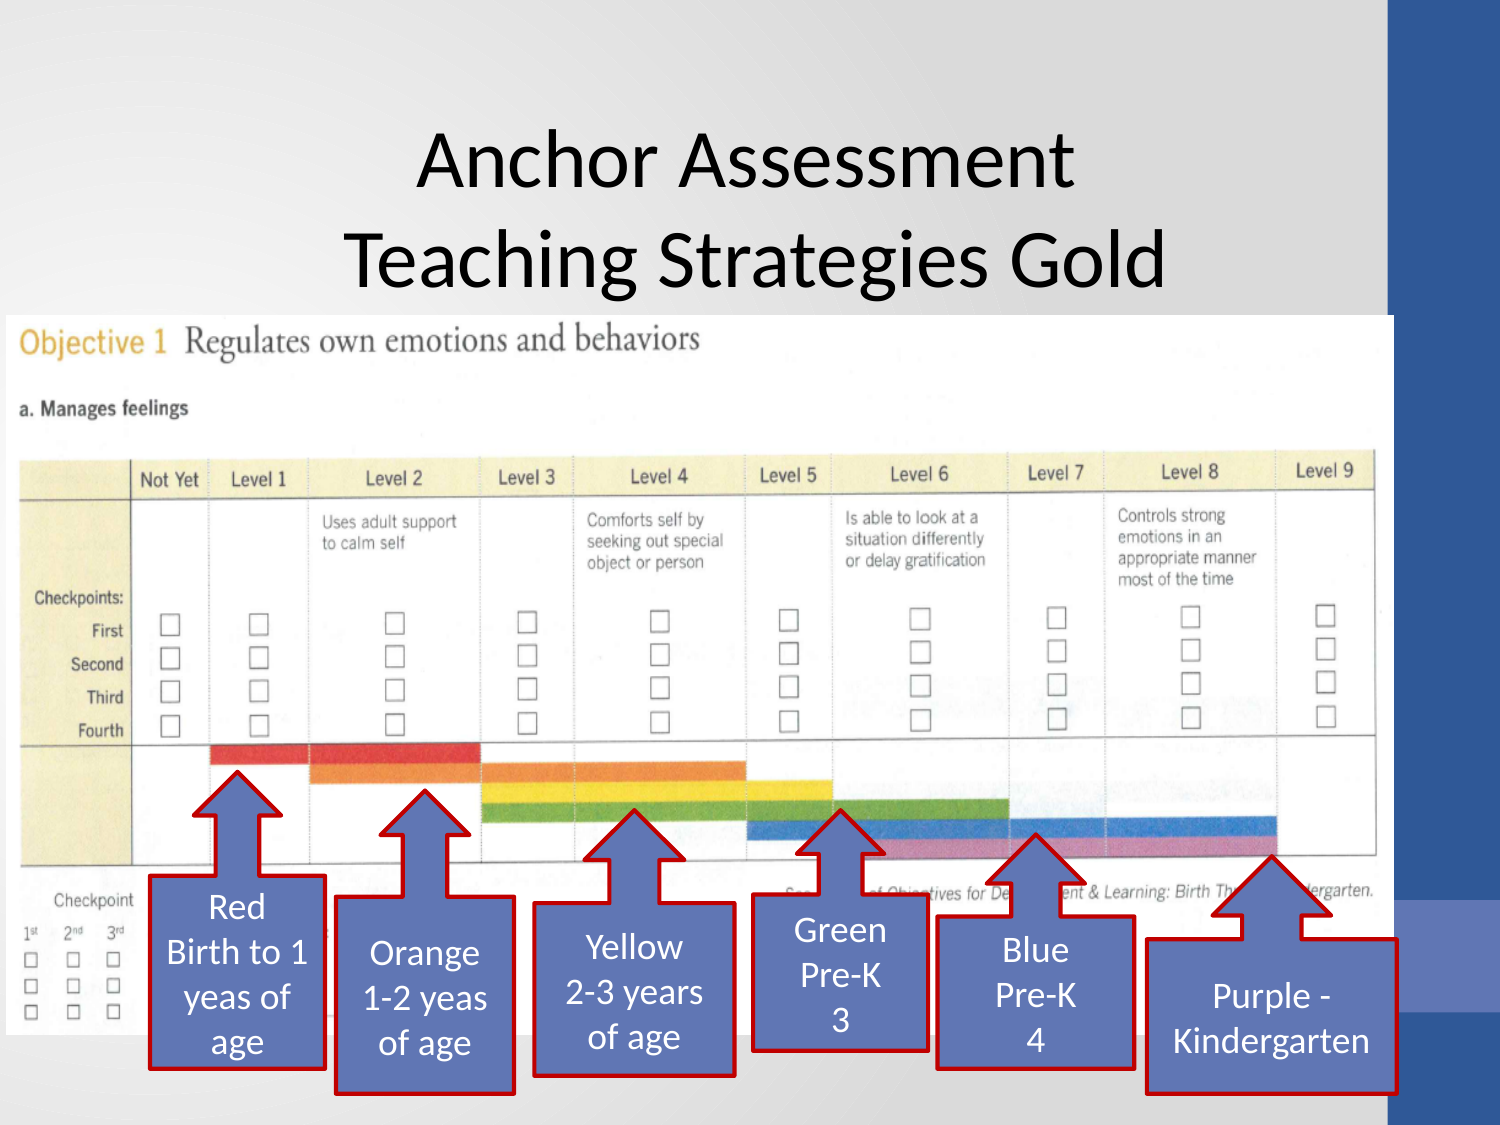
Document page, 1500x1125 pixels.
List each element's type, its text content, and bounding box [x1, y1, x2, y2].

text_box Green Pre-K 3 [751, 1041, 931, 1053]
text_box Blue Pre-K 4 [935, 1041, 1137, 1071]
text_box Yellow 2-3 years of age [532, 1041, 737, 1078]
picture [5, 314, 1395, 1035]
text_box Purple - Kindergarten [1144, 1040, 1399, 1096]
text_box Orange 1-2 yeas of age [333, 1041, 517, 1096]
text_box Anchor Assessment Teaching Strategies Gold [249, 96, 1263, 308]
text_box Red Birth to 1 yeas of age [147, 1041, 328, 1071]
